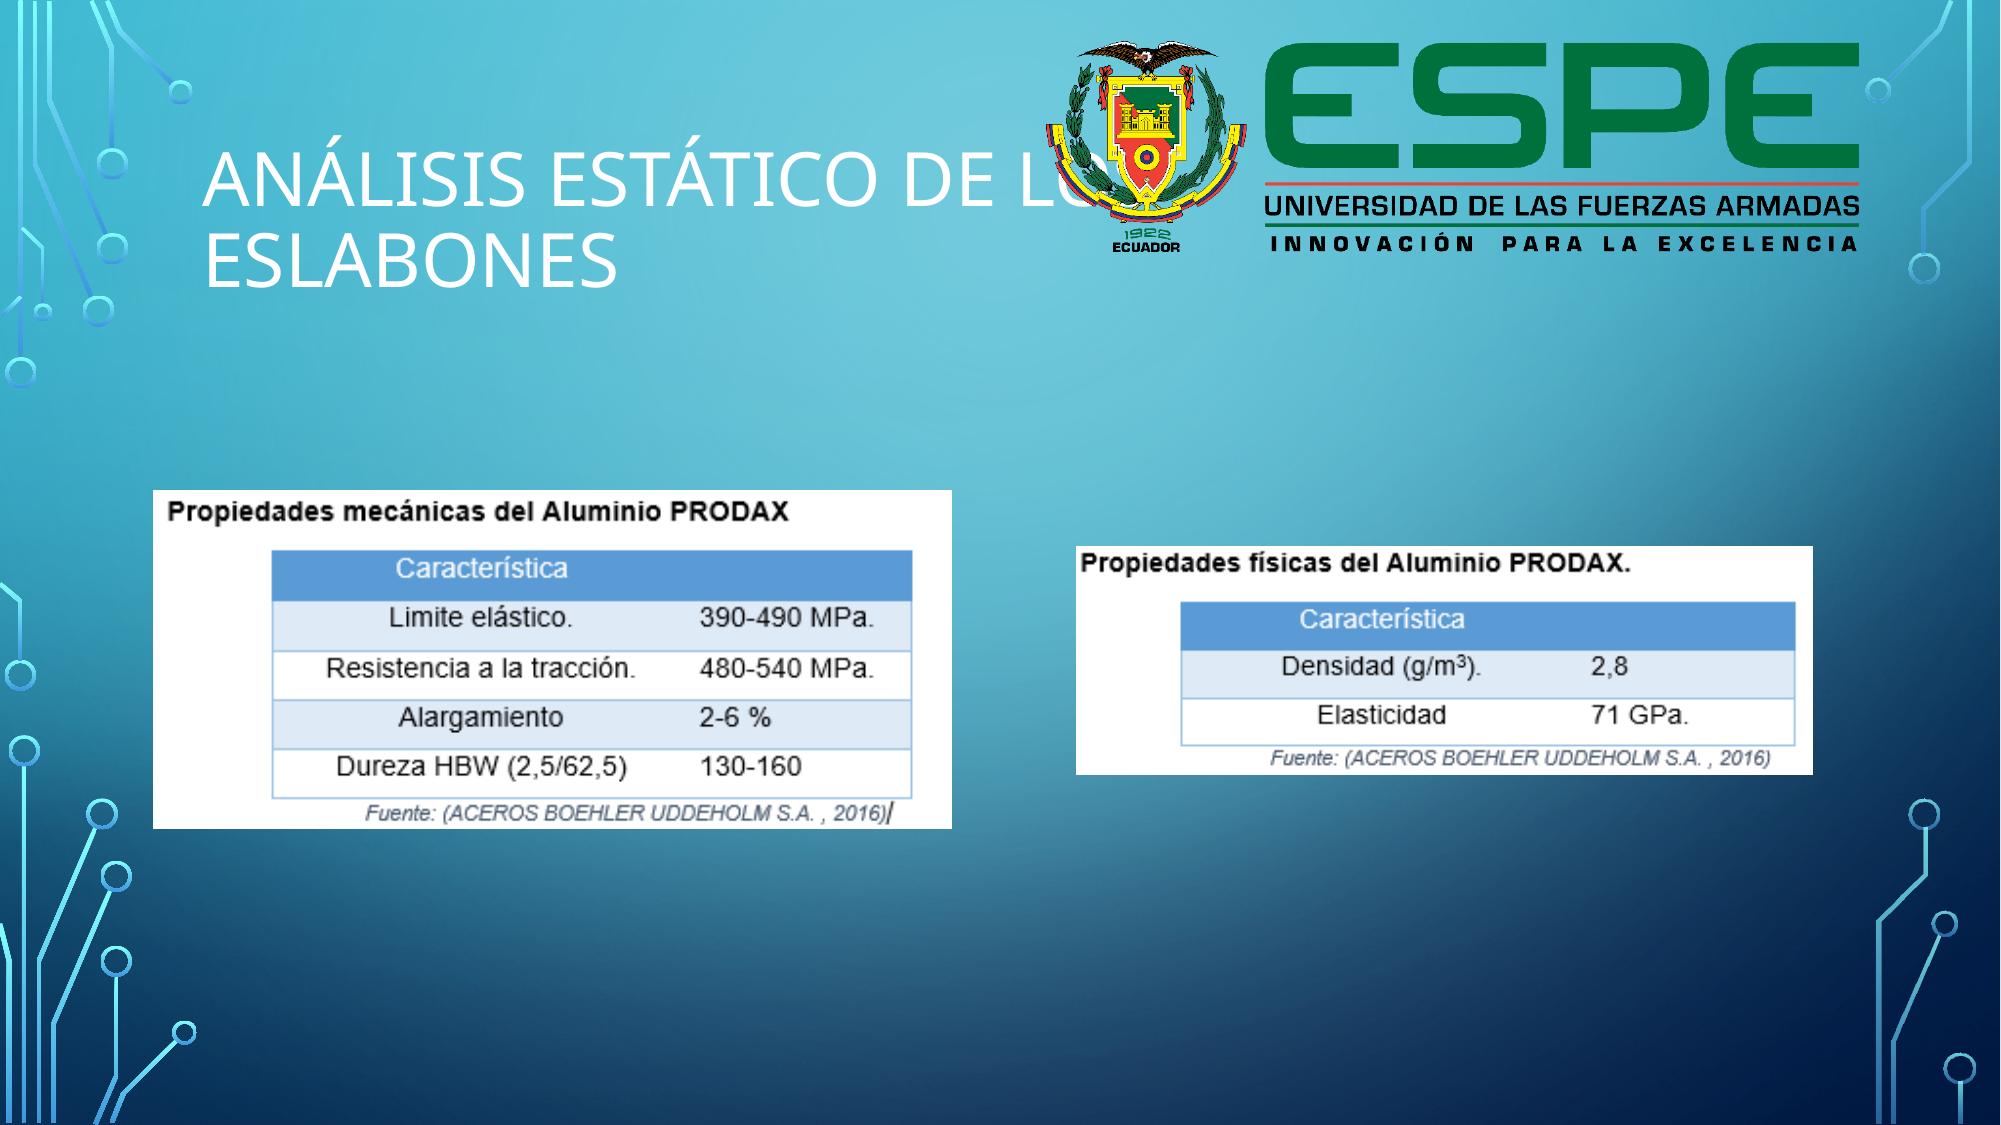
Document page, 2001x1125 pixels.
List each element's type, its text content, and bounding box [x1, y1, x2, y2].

title Análisis estático de los eslabones [187, 101, 1813, 344]
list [1076, 545, 1813, 775]
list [153, 490, 952, 829]
picture [1046, 41, 1859, 252]
